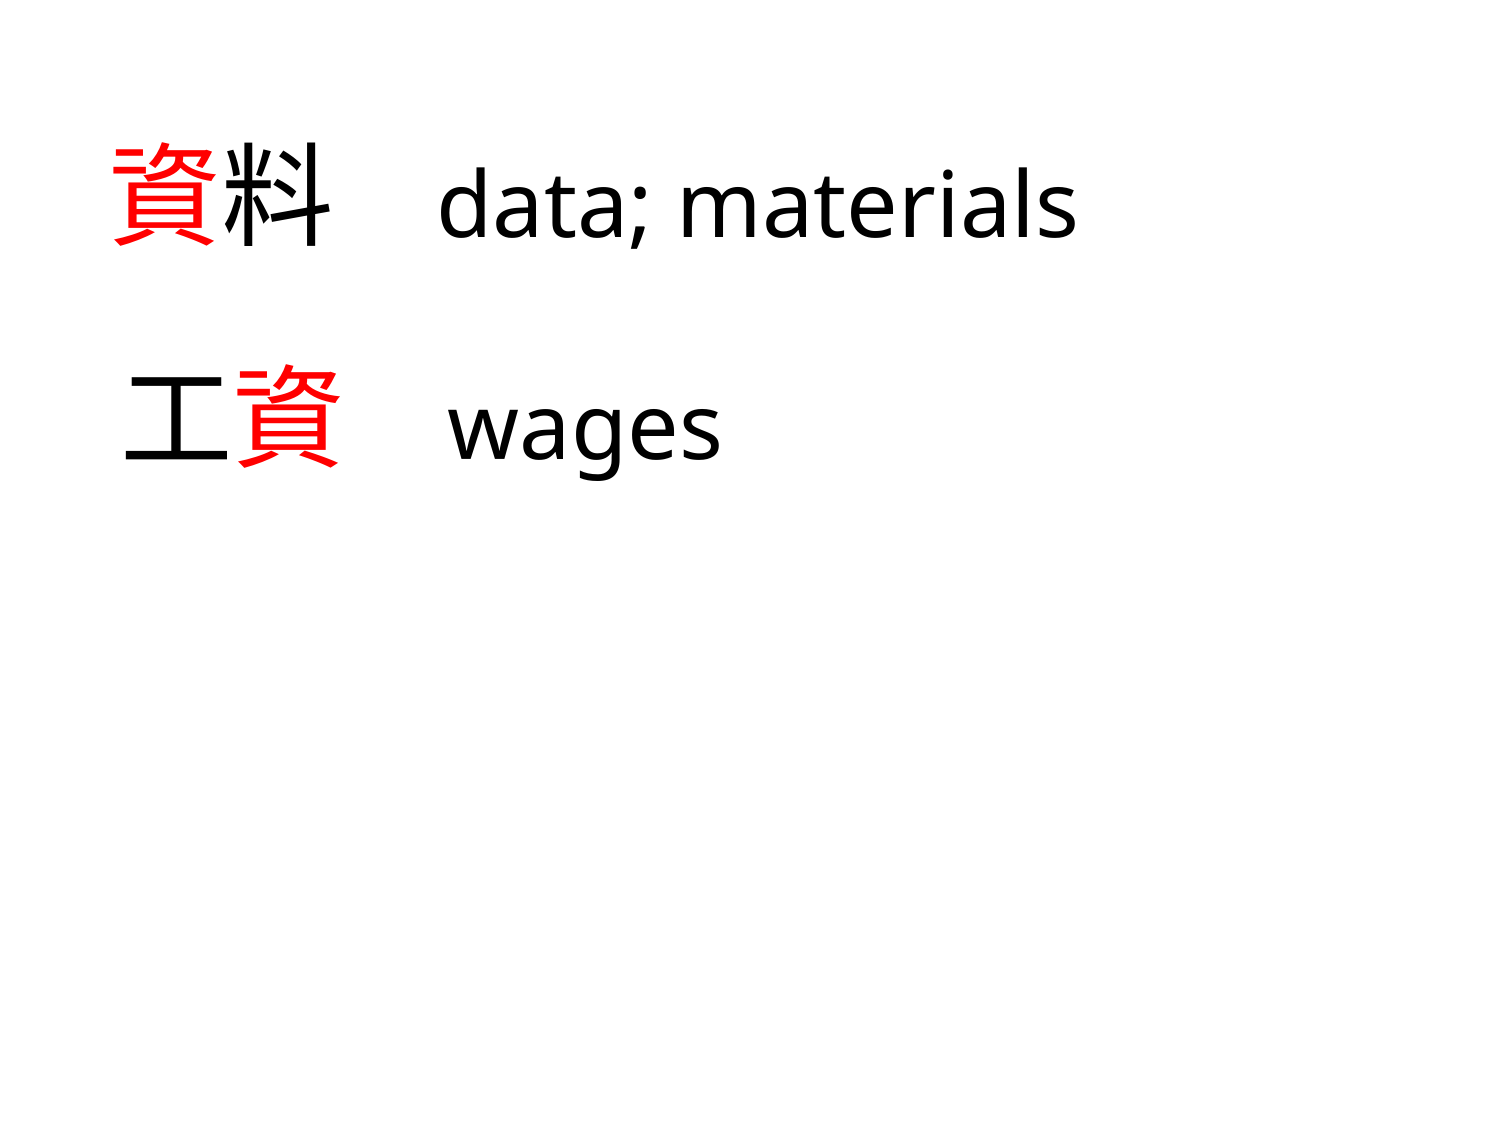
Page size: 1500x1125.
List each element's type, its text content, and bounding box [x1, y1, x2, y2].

text_box 工資 wages [105, 339, 1196, 490]
text_box 資料 data; materials [93, 117, 1184, 267]
